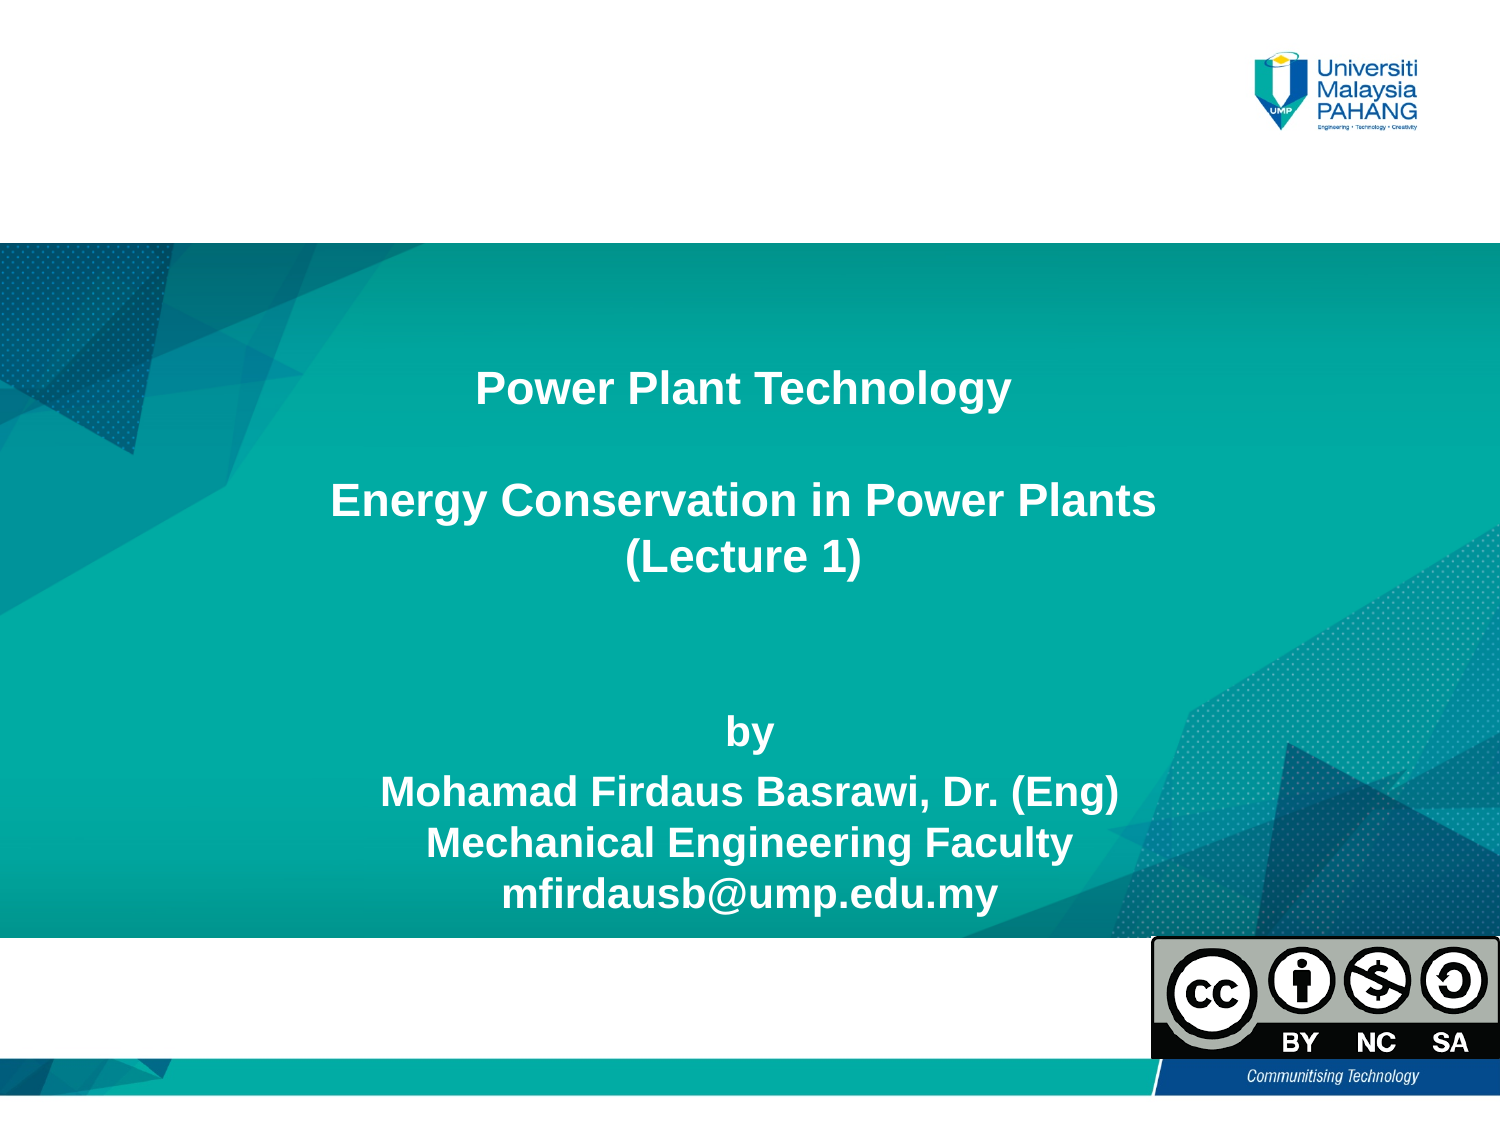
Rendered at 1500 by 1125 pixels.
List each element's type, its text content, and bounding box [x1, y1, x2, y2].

picture [0, 0, 1500, 1125]
subtitle by Mohamad Firdaus Basrawi, Dr. (Eng) Mechanical Engineering Faculty mfirdausb@ump.edu.my [225, 637, 1275, 925]
title Power Plant Technology Energy Conservation in Power Plants (Lecture 1) [50, 349, 1438, 591]
